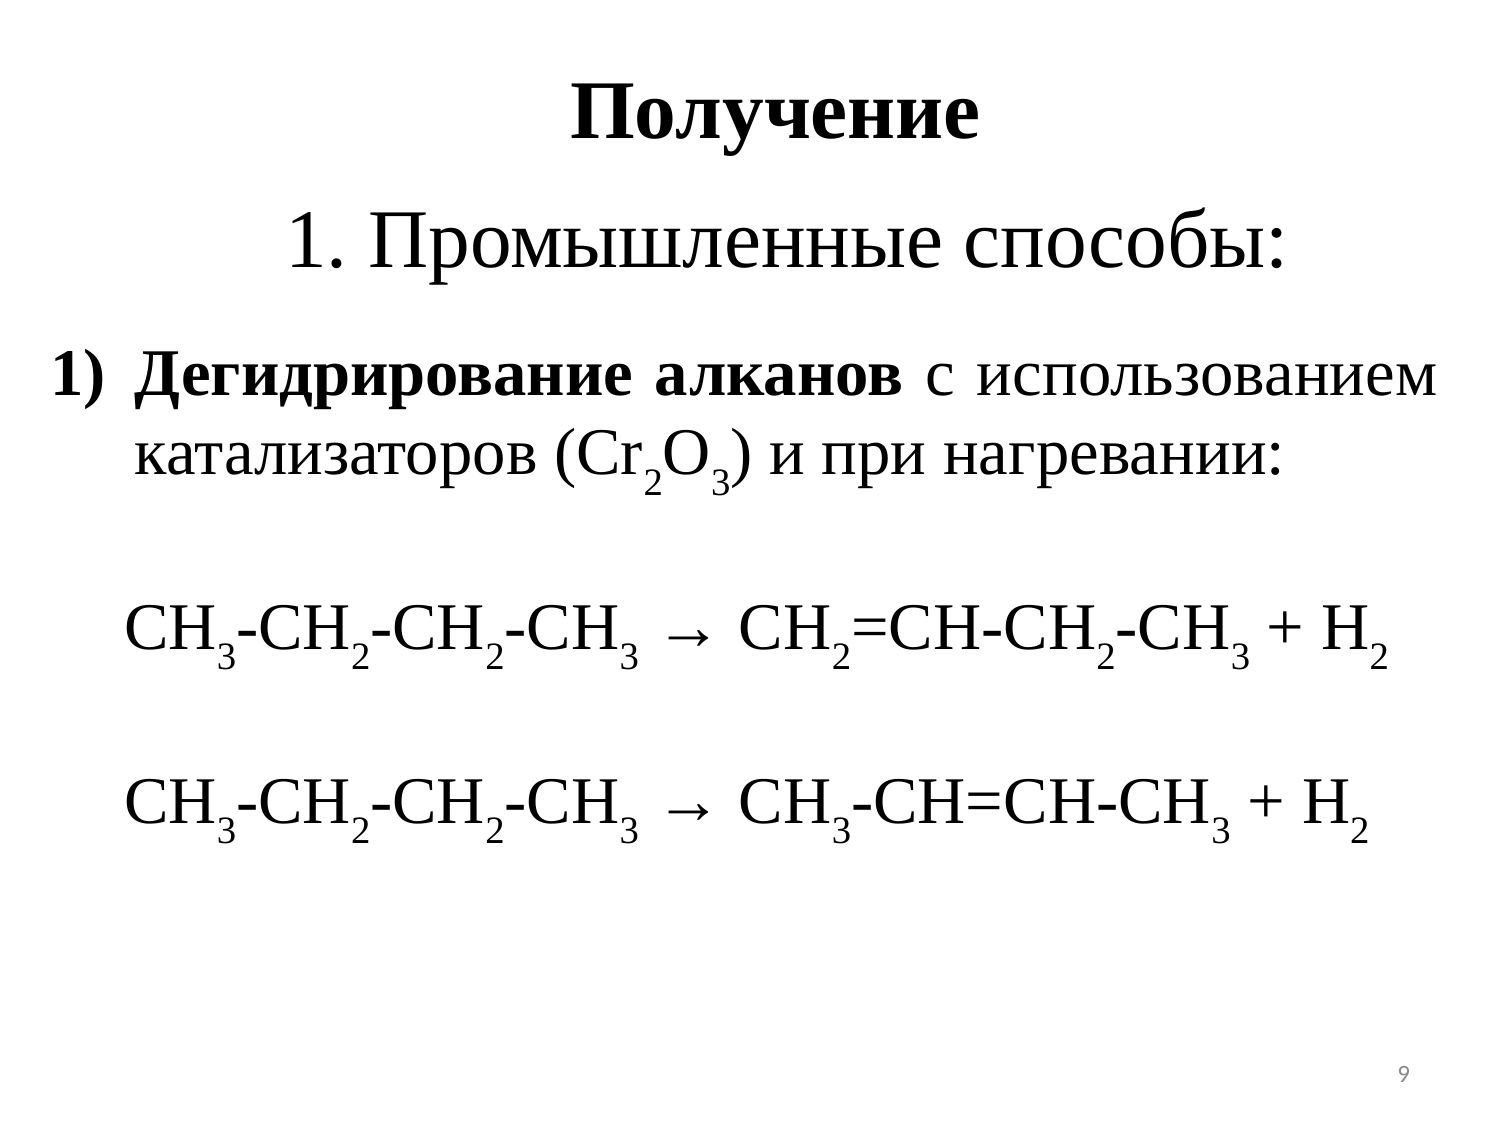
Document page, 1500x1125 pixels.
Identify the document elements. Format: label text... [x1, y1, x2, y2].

text_box 1. Промышленные способы: [35, 176, 1465, 292]
slide_number 9 [1074, 1042, 1425, 1103]
text_box Получение [23, 47, 1454, 163]
text_box Дегидрирование алканов с использованием катализаторов (Cr2O3) и при нагревании: CH3-CH2-CH2-CH3 → CH2=CH-CH2-CH3 + H2 CH3-CH2-CH2-CH3 → CH3-CH=CH-CH3 + H2 [35, 320, 1454, 859]
